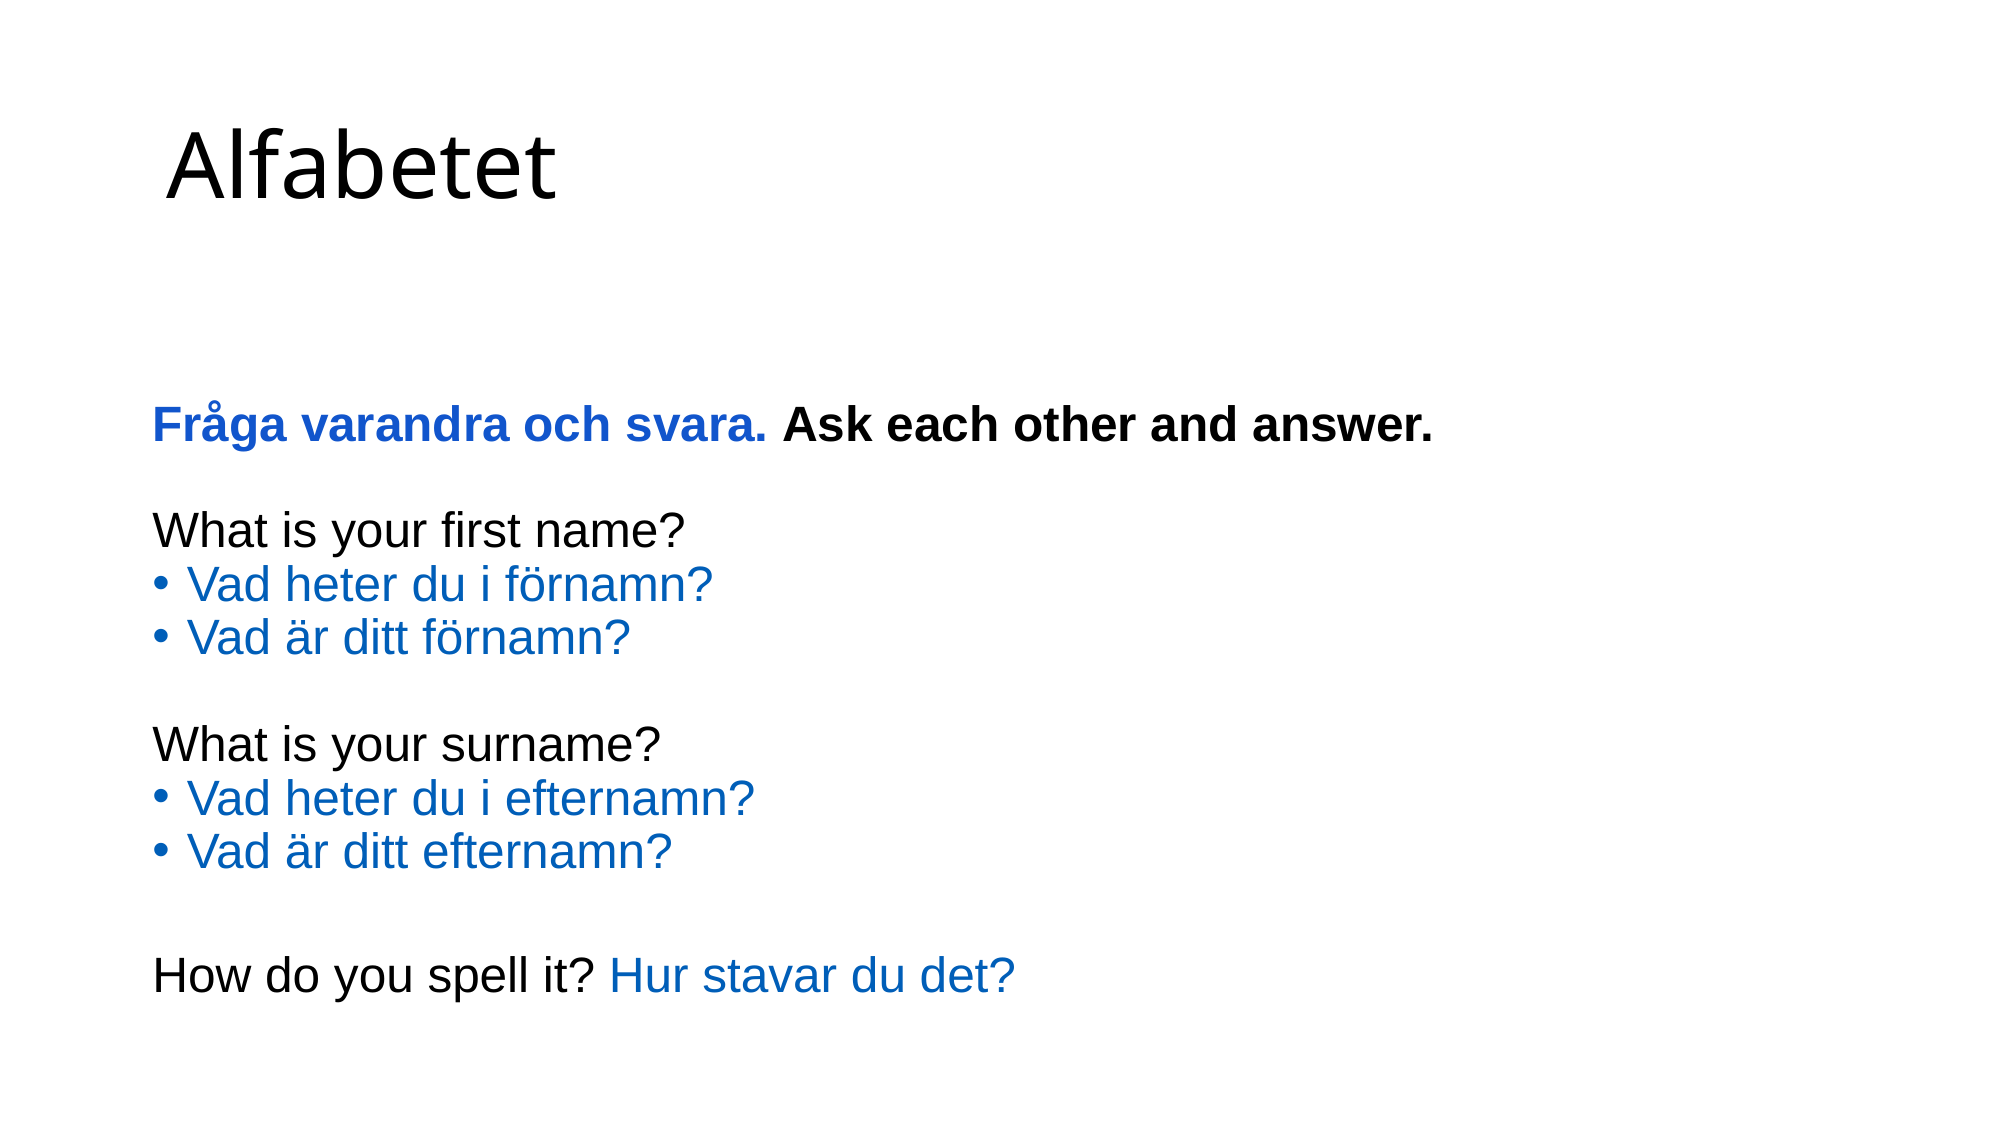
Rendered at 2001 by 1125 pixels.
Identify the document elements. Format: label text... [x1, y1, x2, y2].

list Fråga varandra och svara. Ask each other and answer. What is your first name? Vad heter du i förnamn? Vad är ditt förnamn? What is your surname? Vad heter du i efternamn? Vad är ditt efternamn? How do you spell it? Hur stavar du det? [137, 299, 1863, 1014]
title Alfabetet [151, 59, 1877, 278]
